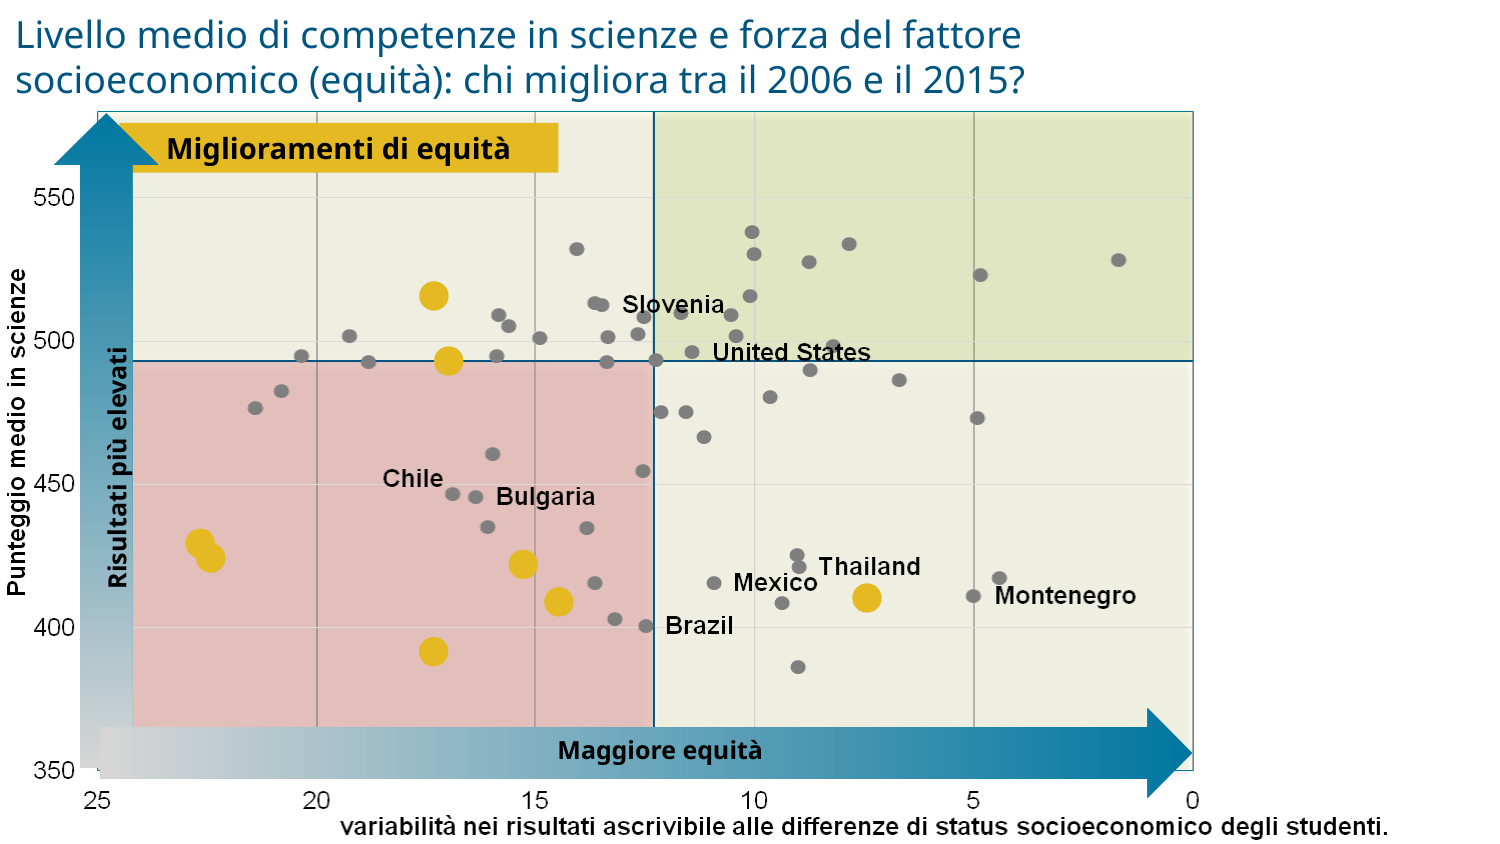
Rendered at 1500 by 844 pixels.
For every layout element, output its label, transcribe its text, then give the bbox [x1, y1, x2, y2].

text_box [54, 112, 159, 769]
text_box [99, 707, 1193, 799]
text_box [0, 89, 1460, 844]
title Livello medio di competenze in scienze e forza del fattore socioeconomico (equità): chi migliora tra il 2006 e il 2015? [0, 13, 1302, 87]
